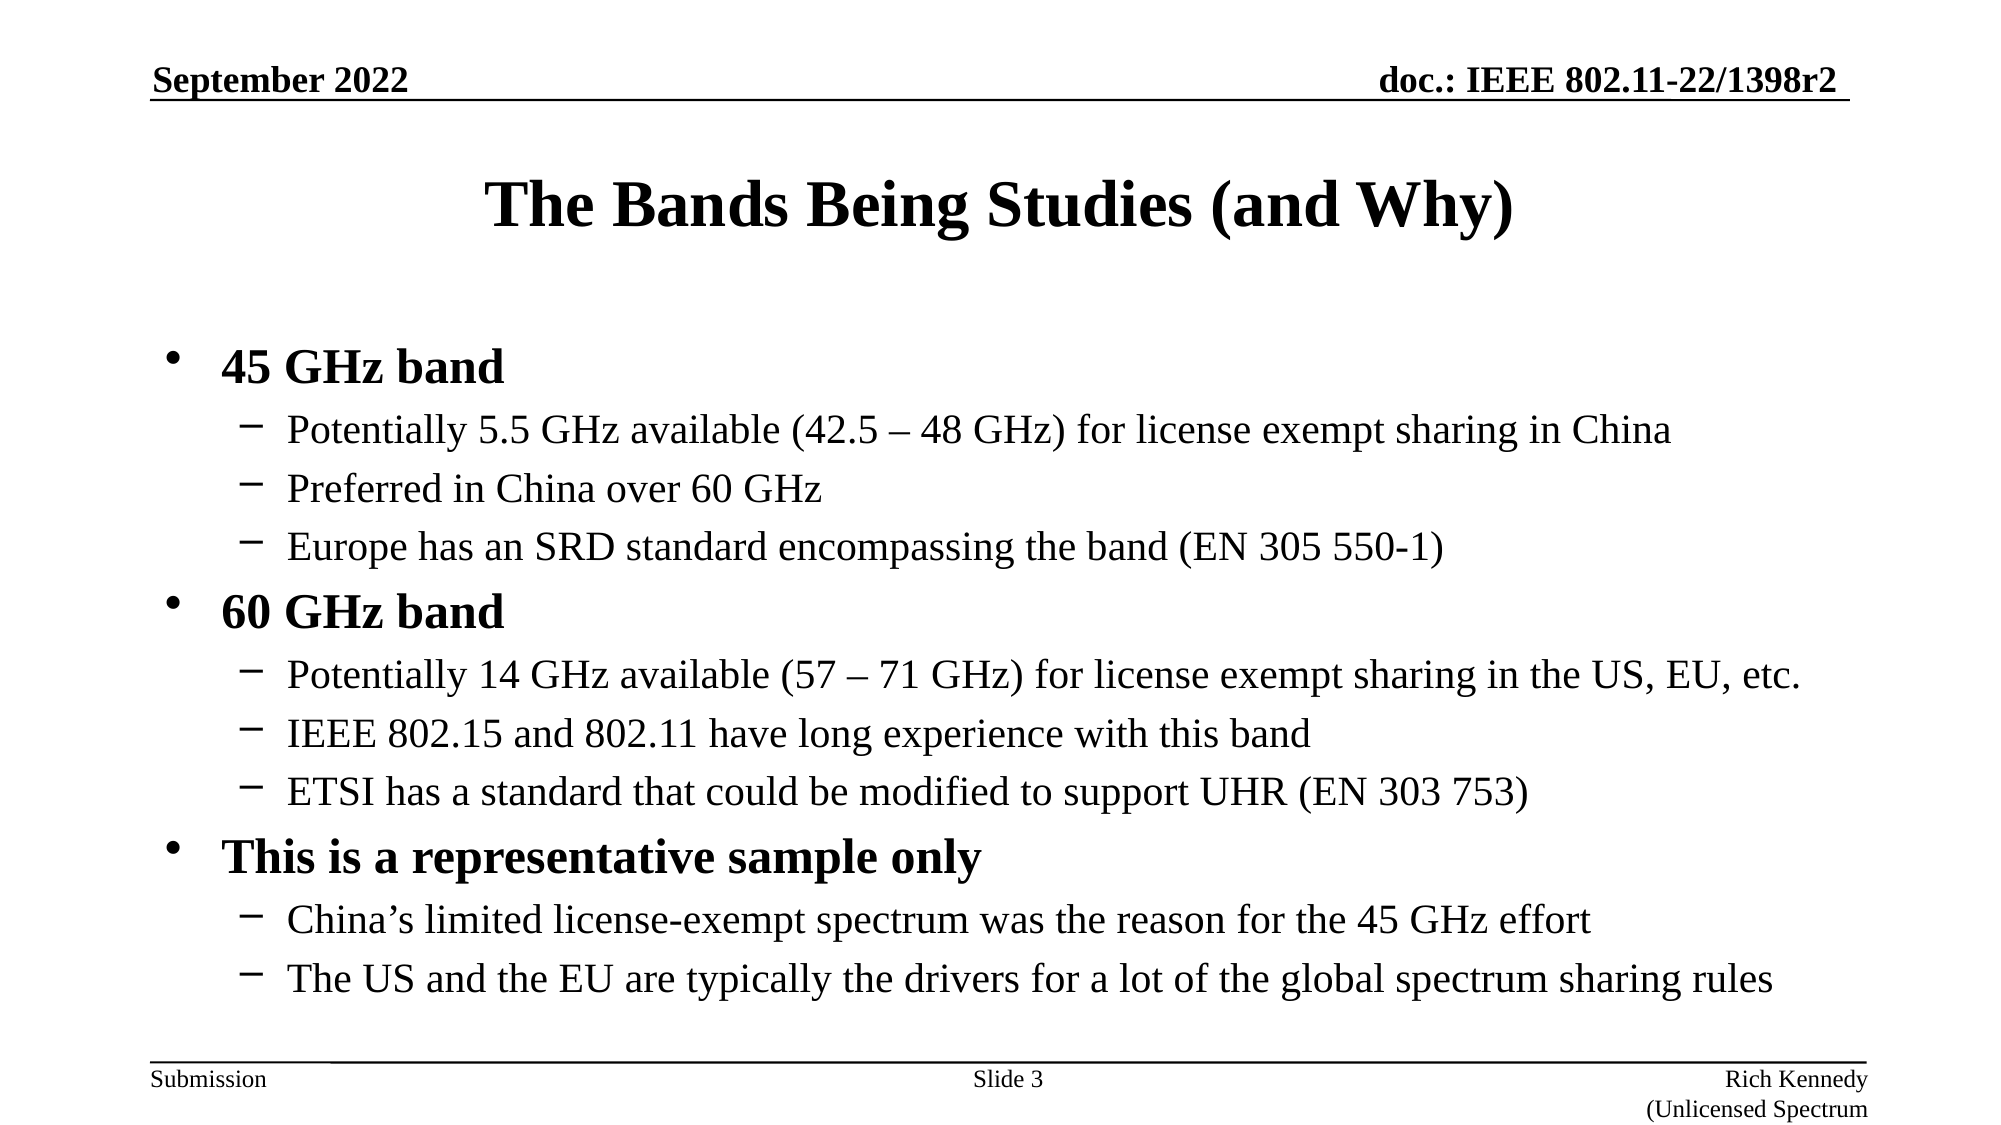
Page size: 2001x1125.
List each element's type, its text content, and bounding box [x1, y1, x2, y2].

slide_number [152, 54, 412, 101]
slide_number Slide 3 [966, 1061, 1051, 1093]
footer Rich Kennedy (Unlicensed Spectrum Advocates) [1621, 1061, 1870, 1093]
list 45 GHz band Potentially 5.5 GHz available (42.5 – 48 GHz) for license exempt sharing in China Preferred in China over 60 GHz Europe has an SRD standard encompassing the band (EN 305 550-1) 60 GHz band Potentially 14 GHz available (57 – 71 GHz) for license exempt sharing in the US, EU, etc. IEEE 802.15 and 802.11 have long experience with this band ETSI has a standard that could be modified to support UHR (EN 303 753) This is a representative sample only China’s limited license-exempt spectrum was the reason for the 45 GHz effort The US and the EU are typically the drivers for a lot of the global spectrum sharing rules [149, 326, 1850, 1002]
title The Bands Being Studies (and Why) [150, 112, 1850, 288]
